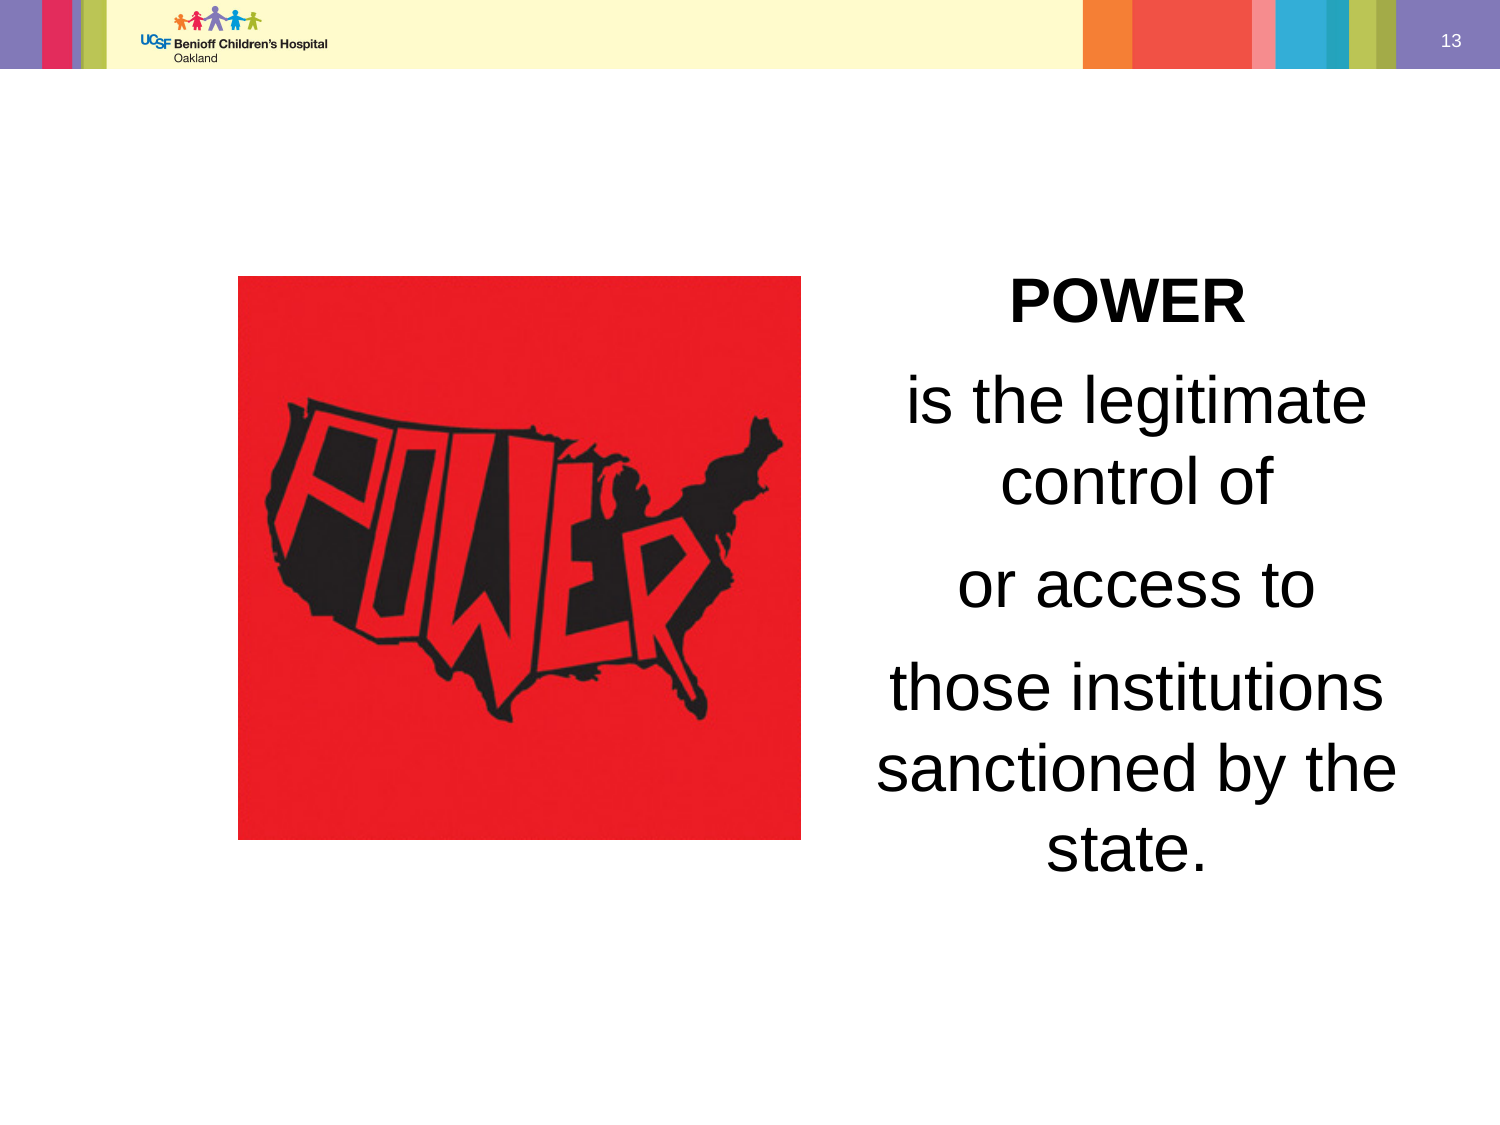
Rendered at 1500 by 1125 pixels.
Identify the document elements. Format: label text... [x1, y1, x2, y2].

picture [238, 276, 801, 840]
picture [0, 0, 1500, 69]
list Power is the legitimate control of or access to those institutions sanctioned by the state. [856, 252, 1419, 935]
